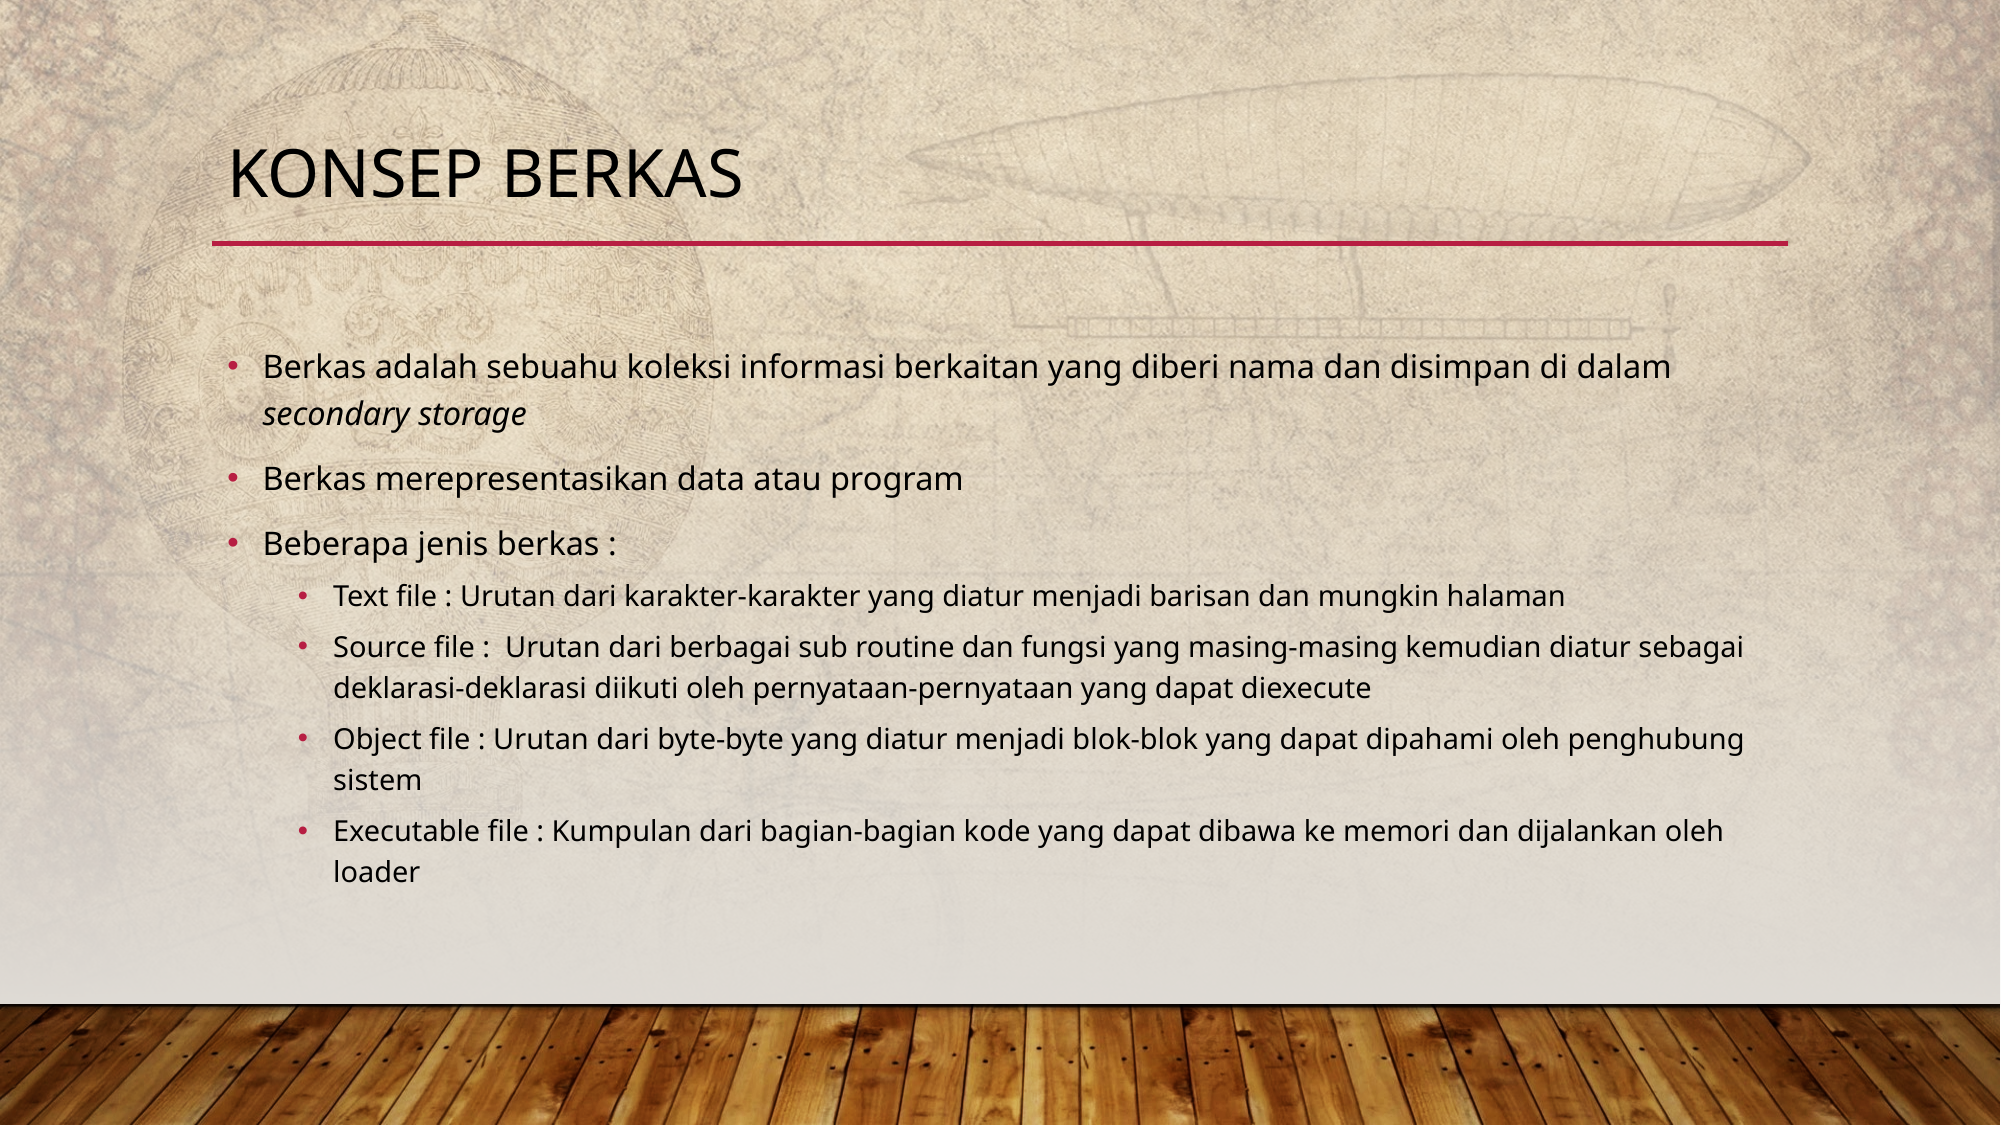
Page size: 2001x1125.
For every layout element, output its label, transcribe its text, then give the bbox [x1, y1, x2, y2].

list Berkas adalah sebuahu koleksi informasi berkaitan yang diberi nama dan disimpan di dalam secondary storage Berkas merepresentasikan data atau program Beberapa jenis berkas : Text file : Urutan dari karakter-karakter yang diatur menjadi barisan dan mungkin halaman Source file : Urutan dari berbagai sub routine dan fungsi yang masing-masing kemudian diatur sebagai deklarasi-deklarasi diikuti oleh pernyataan-pernyataan yang dapat diexecute Object file : Urutan dari byte-byte yang diatur menjadi blok-blok yang dapat dipahami oleh penghubung sistem Executable file : Kumpulan dari bagian-bagian kode yang dapat dibawa ke memori dan dijalankan oleh loader [212, 330, 1788, 897]
picture [0, 1004, 2000, 1125]
title Konsep berkas [212, 131, 1788, 305]
